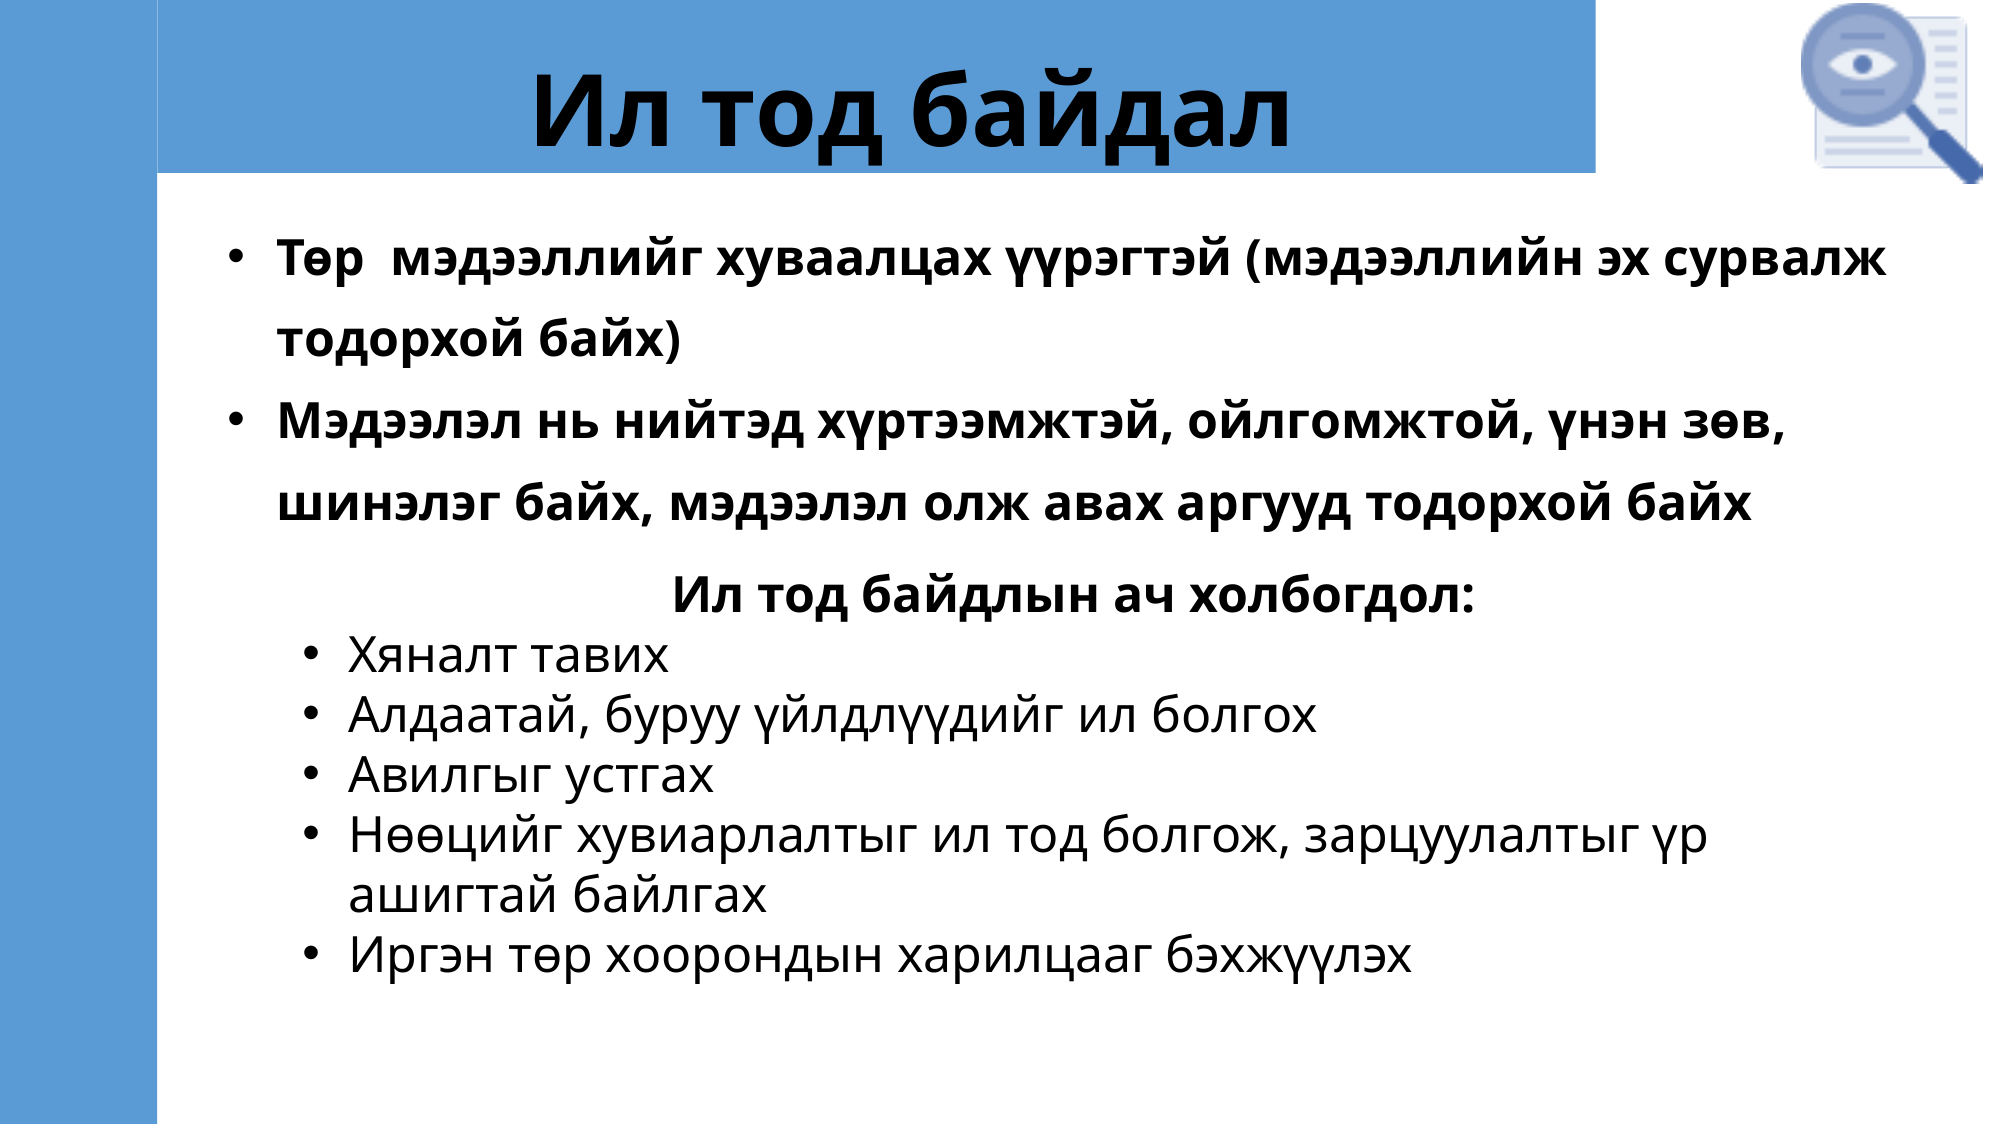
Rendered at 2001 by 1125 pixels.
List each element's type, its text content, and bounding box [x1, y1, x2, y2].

text_box [0, 0, 158, 1125]
text_box Төр мэдээллийг хуваалцах үүрэгтэй (мэдээллийн эх сурвалж тодорхой байх) Мэдээлэл нь нийтэд хүртээмжтэй, ойлгомжтой, үнэн зөв, шинэлэг байх, мэдээлэл олж авах аргууд тодорхой байх [177, 203, 1925, 612]
text_box Ил тод байдлын ач холбогдол: Хяналт тавих Алдаатай, буруу үйлдлүүдийг ил болгох Авилгыг устгах Нөөцийг хувиарлалтыг ил тод болгож, зарцуулалтыг үр ашигтай байлгах Иргэн төр хоорондын харилцааг бэхжүүлэх [256, 546, 1891, 1043]
text_box [158, 0, 1596, 173]
text_box Ил тод байдал [177, 0, 1673, 166]
picture [1801, 3, 1983, 185]
